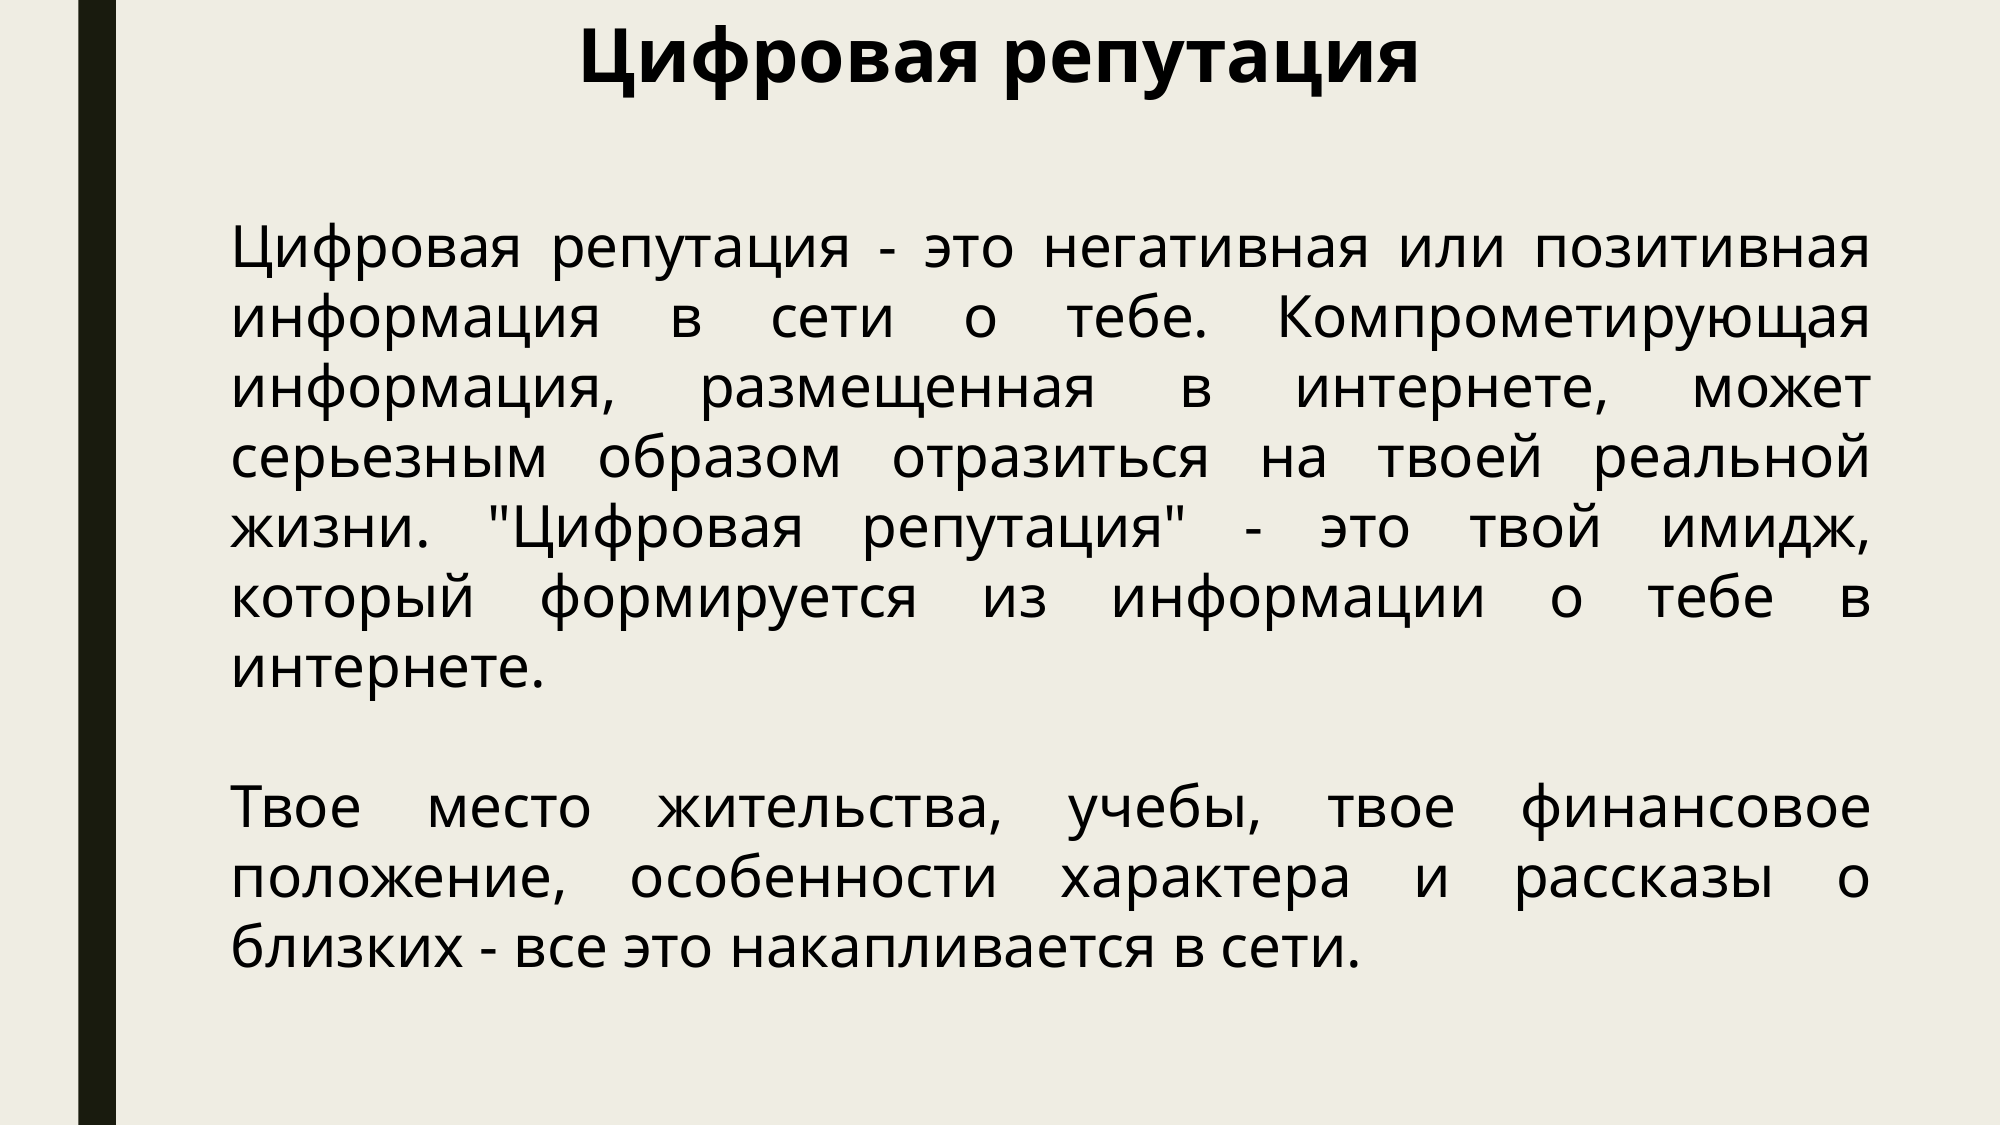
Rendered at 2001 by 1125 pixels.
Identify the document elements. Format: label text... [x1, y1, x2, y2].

text_box Цифровая репутация [500, 0, 1500, 105]
text_box Цифровая репутация - это негативная или позитивная информация в сети о тебе. Компрометирующая информация, размещенная в интернете, может серьезным образом отразиться на твоей реальной жизни. "Цифровая репутация" - это твой имидж, который формируется из информации о тебе в интернете. Твое место жительства, учебы, твое финансовое положение, особенности характера и рассказы о близких - все это накапливается в сети. [216, 201, 1887, 986]
